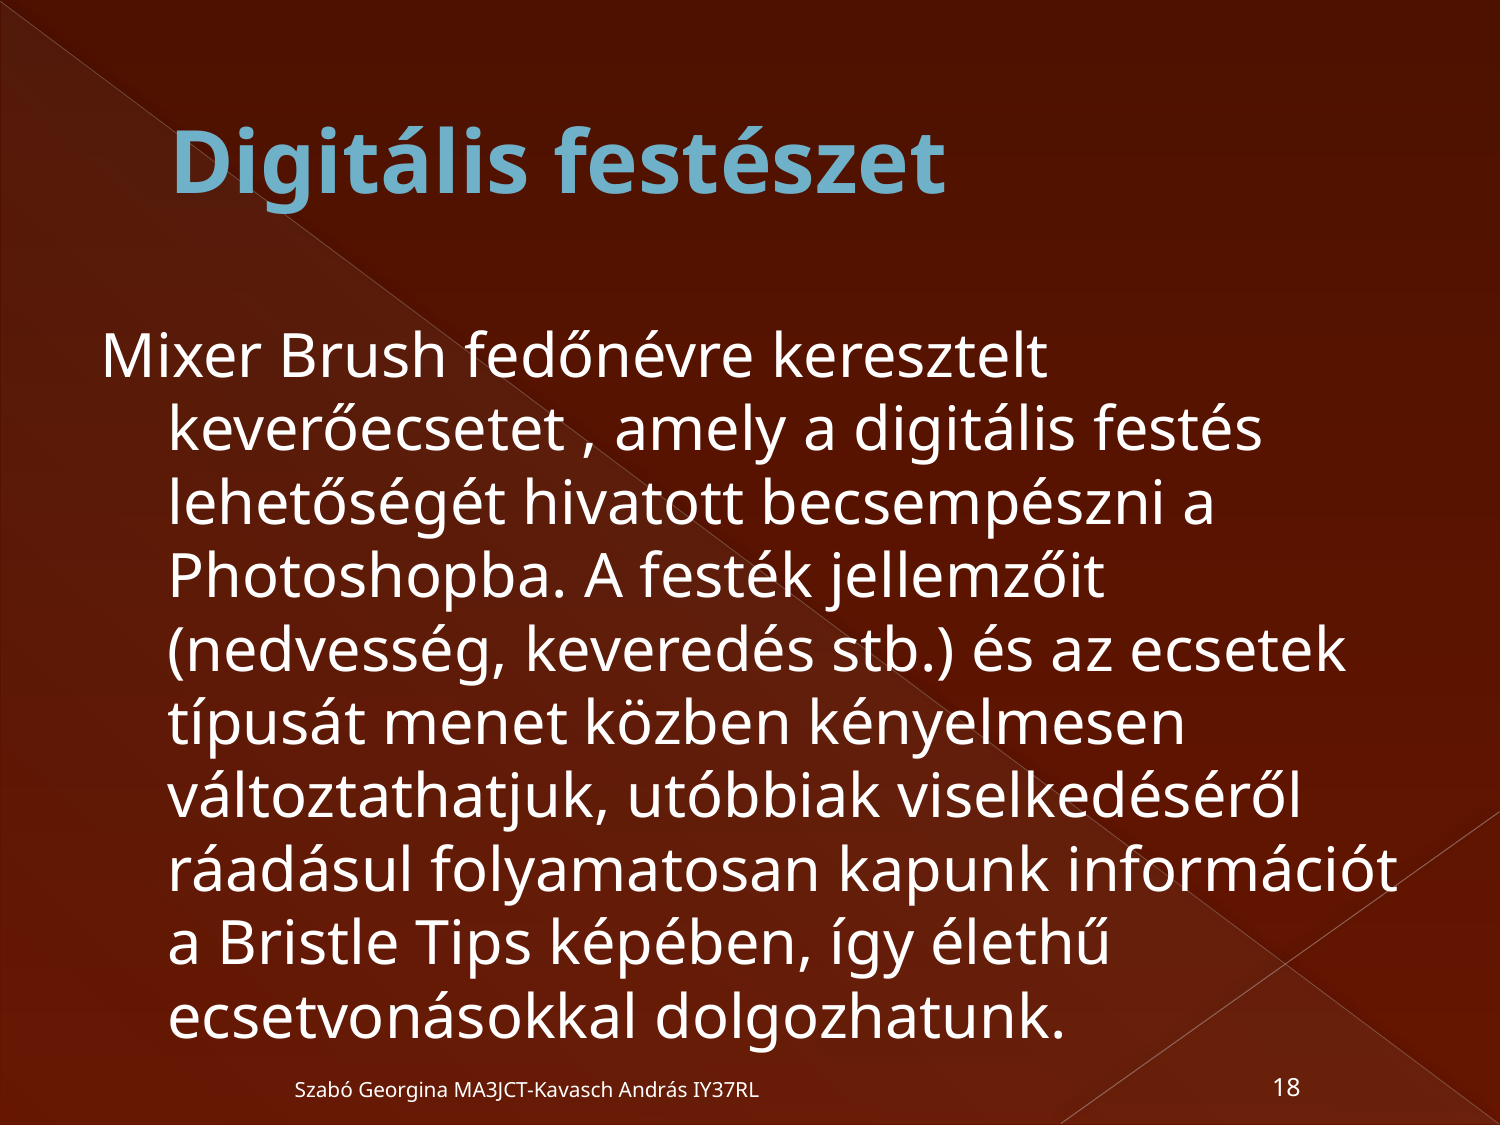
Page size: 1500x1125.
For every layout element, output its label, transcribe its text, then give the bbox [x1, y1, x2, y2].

slide_number 18 [1245, 1063, 1328, 1113]
list Mixer Brush fedőnévre keresztelt keverőecsetet , amely a digitális festés lehetőségét hivatott becsempészni a Photoshopba. A festék jellemzőit (nedvesség, keveredés stb.) és az ecsetek típusát menet közben kényelmesen változtathatjuk, utóbbiak viselkedéséről ráadásul folyamatosan kapunk információt a Bristle Tips képében, így élethű ecsetvonásokkal dolgozhatunk. [75, 308, 1425, 1059]
footer Szabó Georgina MA3JCT-Kavasch András IY37RL [75, 1063, 774, 1113]
title Digitális festészet [75, 43, 1425, 274]
